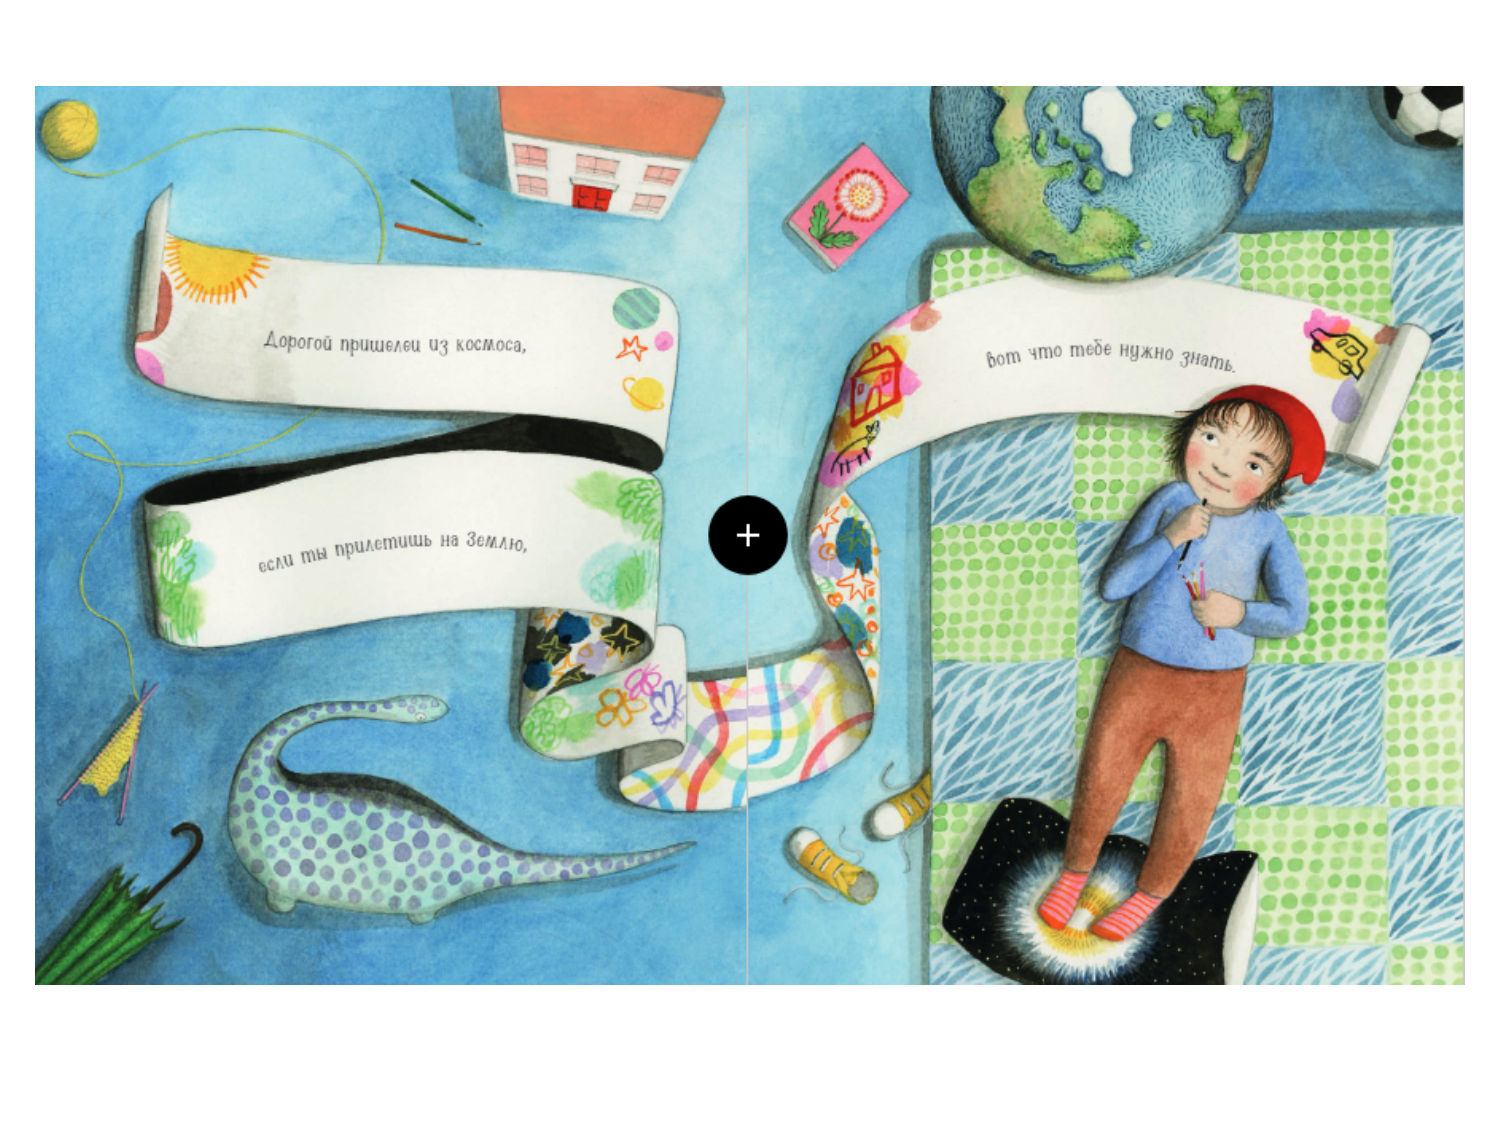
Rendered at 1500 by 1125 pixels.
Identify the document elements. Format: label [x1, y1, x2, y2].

picture [34, 86, 1466, 985]
